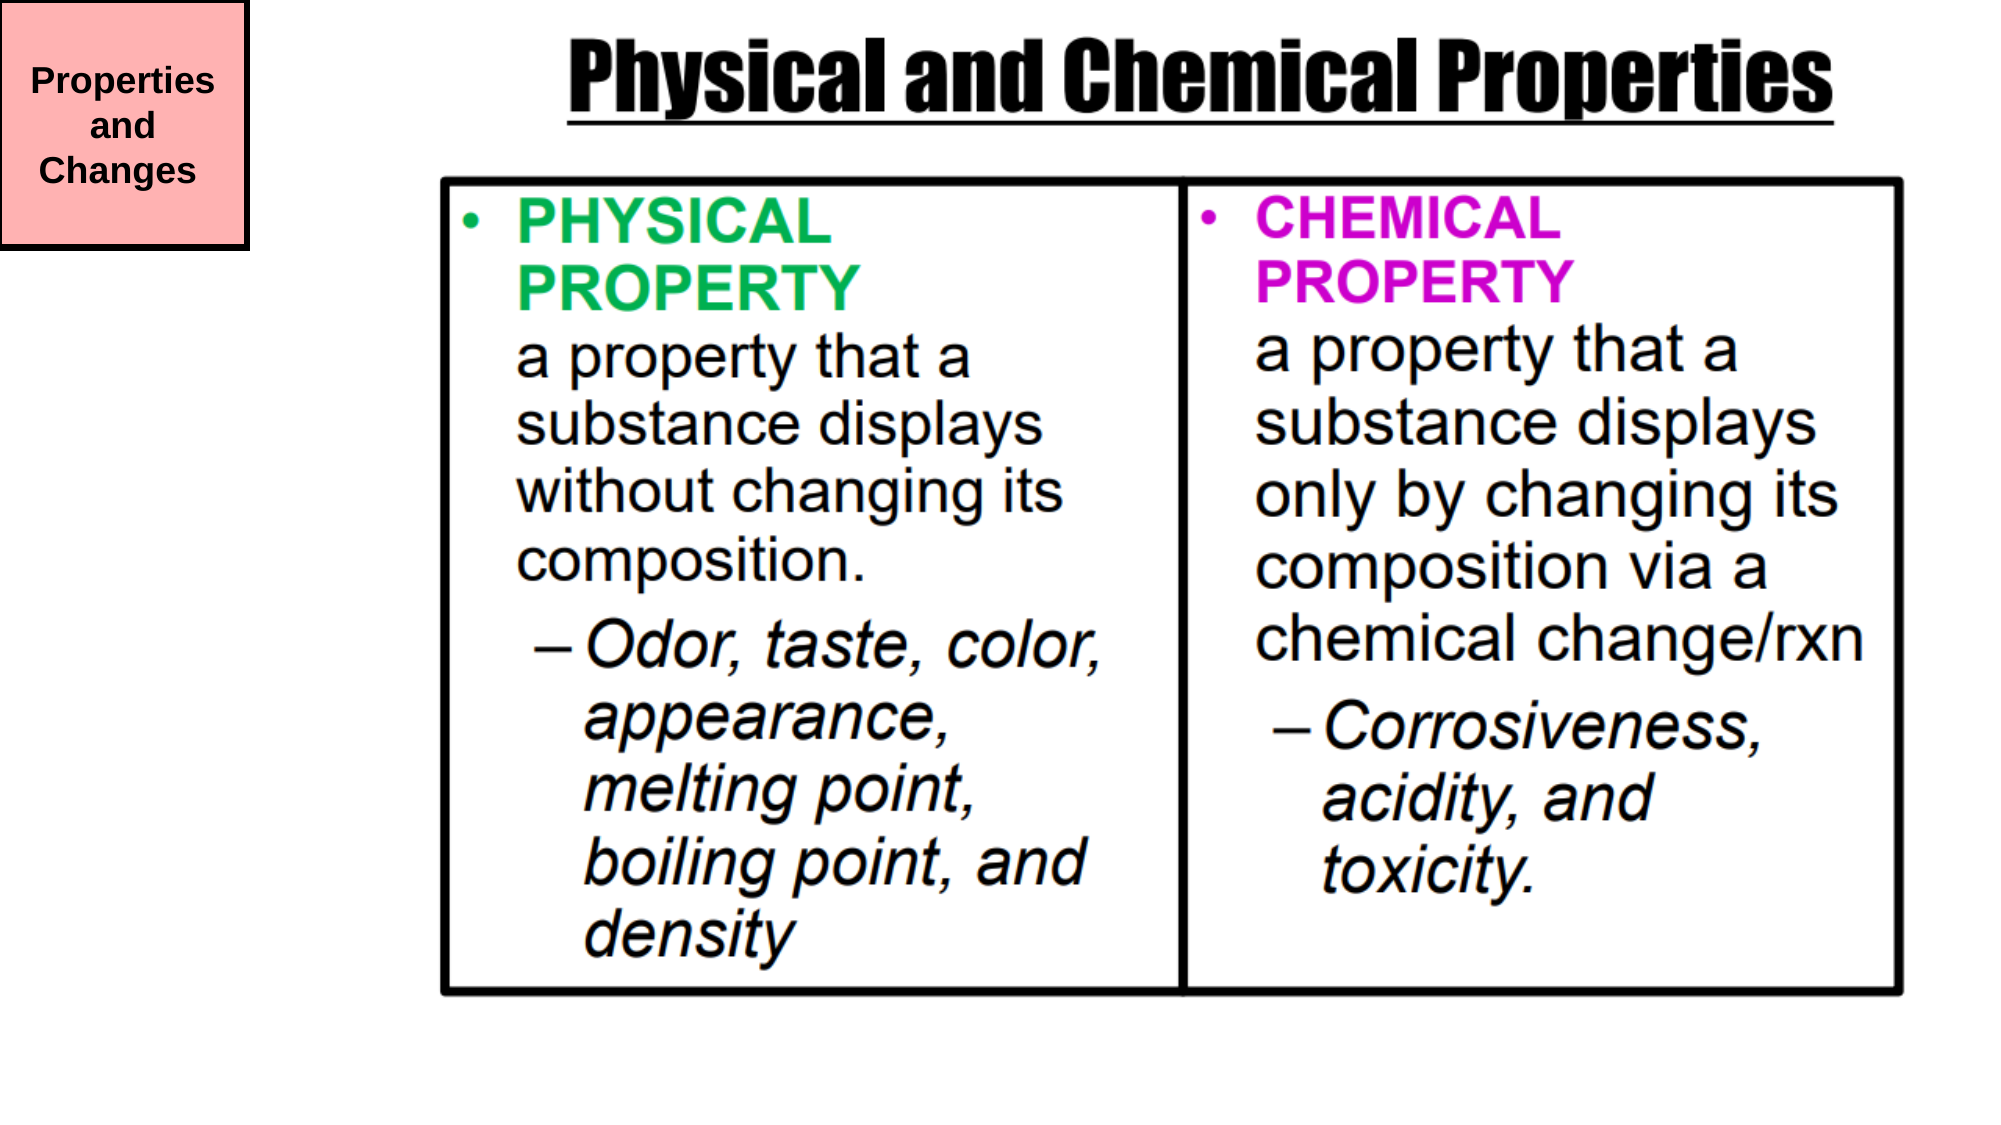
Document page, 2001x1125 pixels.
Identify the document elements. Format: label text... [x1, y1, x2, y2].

picture [428, 0, 1917, 1024]
text_box Properties and Changes [0, 0, 248, 248]
